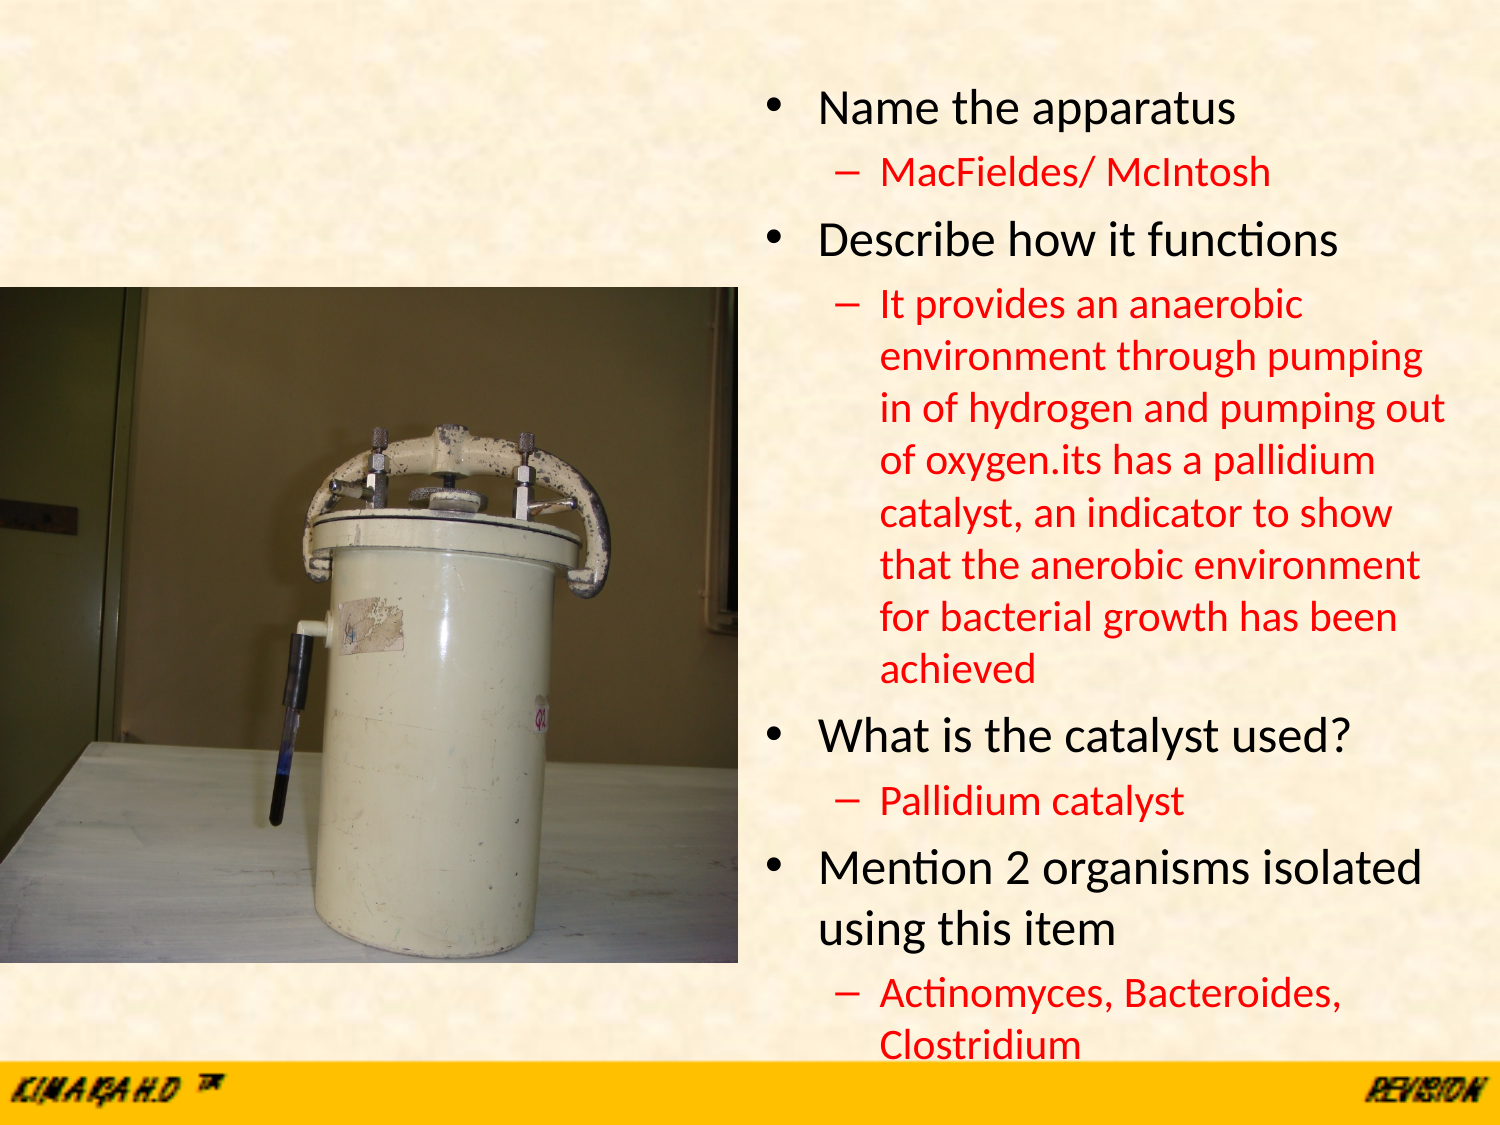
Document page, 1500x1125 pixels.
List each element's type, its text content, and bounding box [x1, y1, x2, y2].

list Name the apparatus MacFieldes/ McIntosh Describe how it functions It provides an anaerobic environment through pumping in of hydrogen and pumping out of oxygen.its has a pallidium catalyst, an indicator to show that the anerobic environment for bacterial growth has been achieved What is the catalyst used? Pallidium catalyst Mention 2 organisms isolated using this item Actinomyces, Bacteroides, Clostridium [750, 66, 1463, 1088]
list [0, 287, 738, 963]
picture [0, 0, 1500, 1125]
